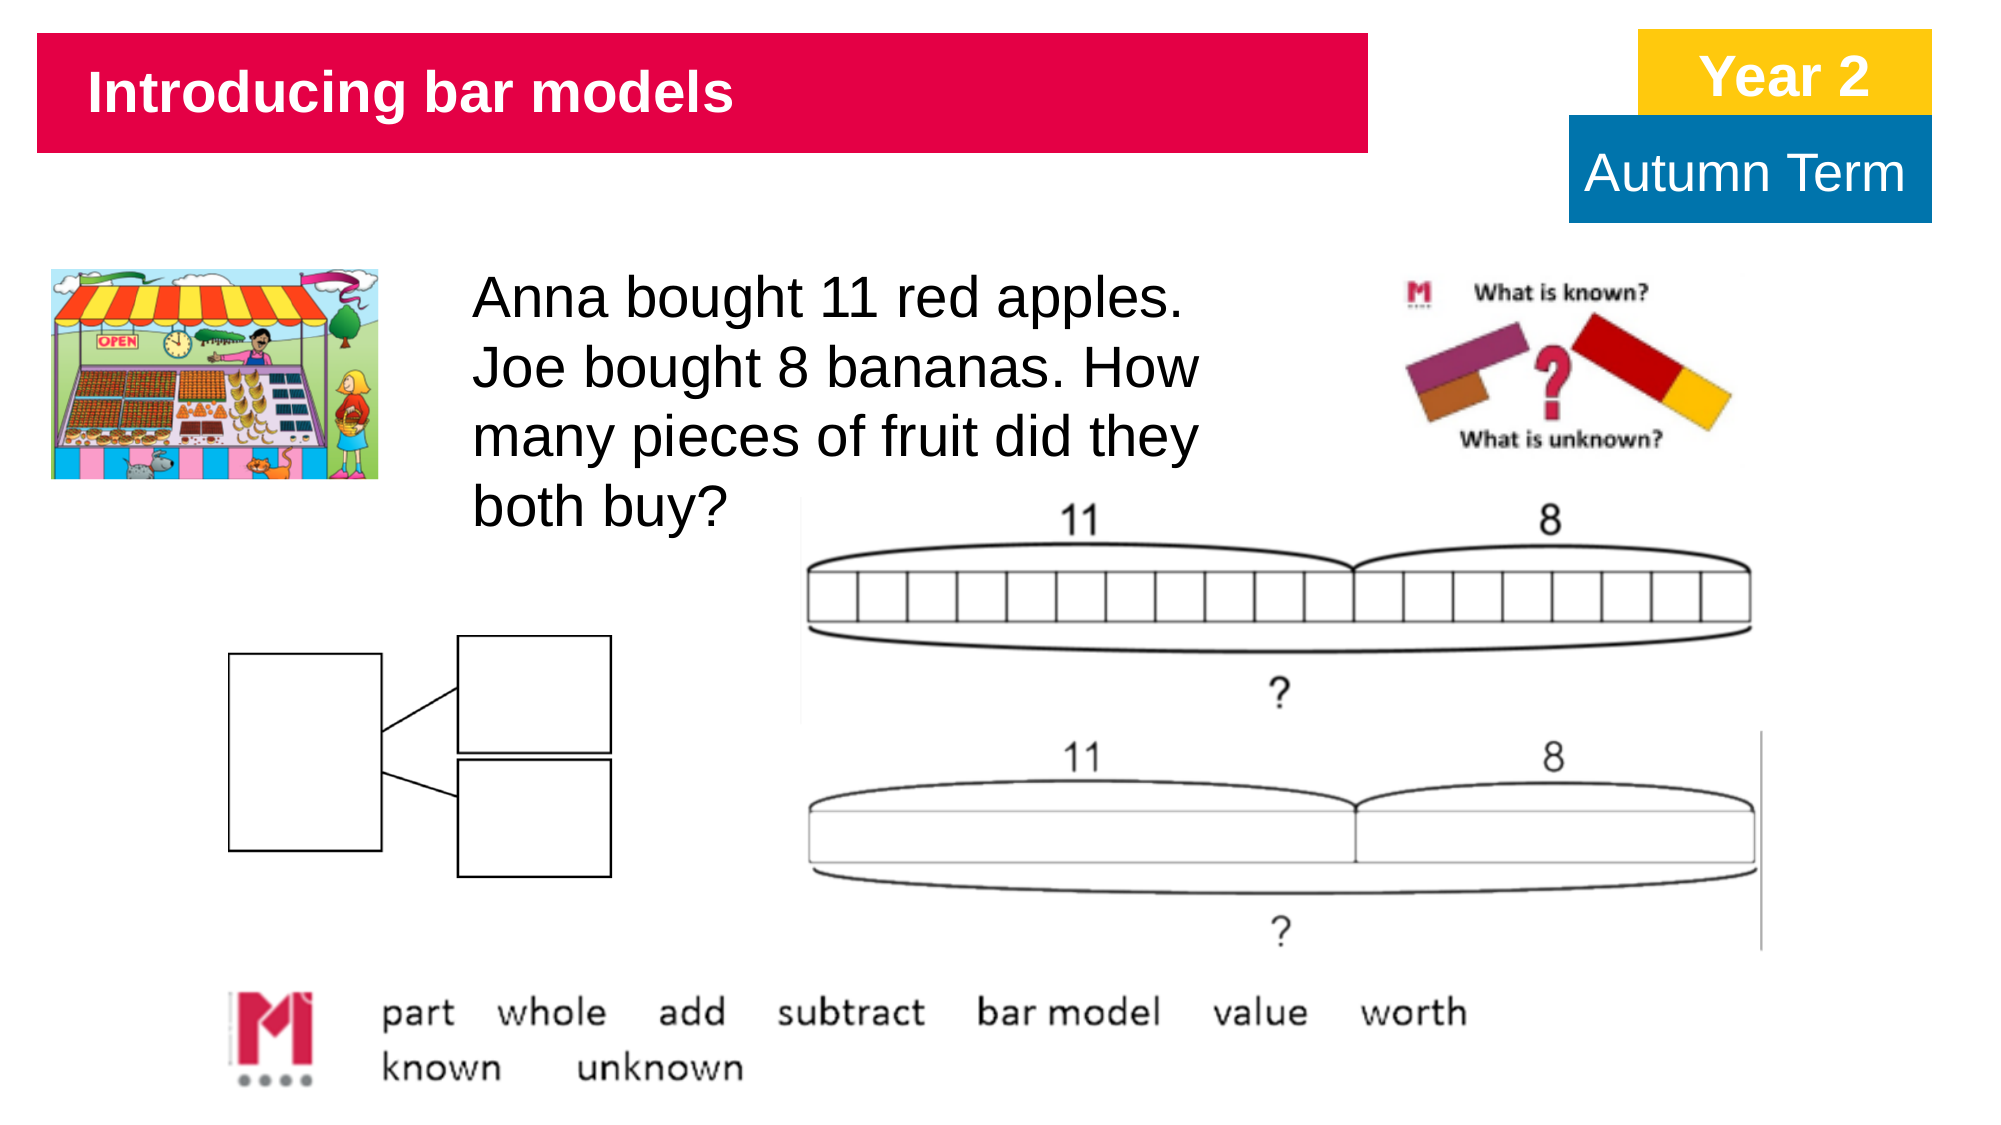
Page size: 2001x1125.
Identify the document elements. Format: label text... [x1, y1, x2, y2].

text_box Year 2 [1638, 29, 1932, 115]
picture [213, 608, 625, 891]
text_box Anna bought 11 red apples. Joe bought 8 bananas. How many pieces of fruit did they both buy? [457, 251, 1278, 546]
text_box Autumn Term [1569, 115, 1932, 223]
picture [31, 232, 396, 498]
picture [190, 245, 1858, 1101]
text_box Introducing bar models [72, 46, 750, 132]
